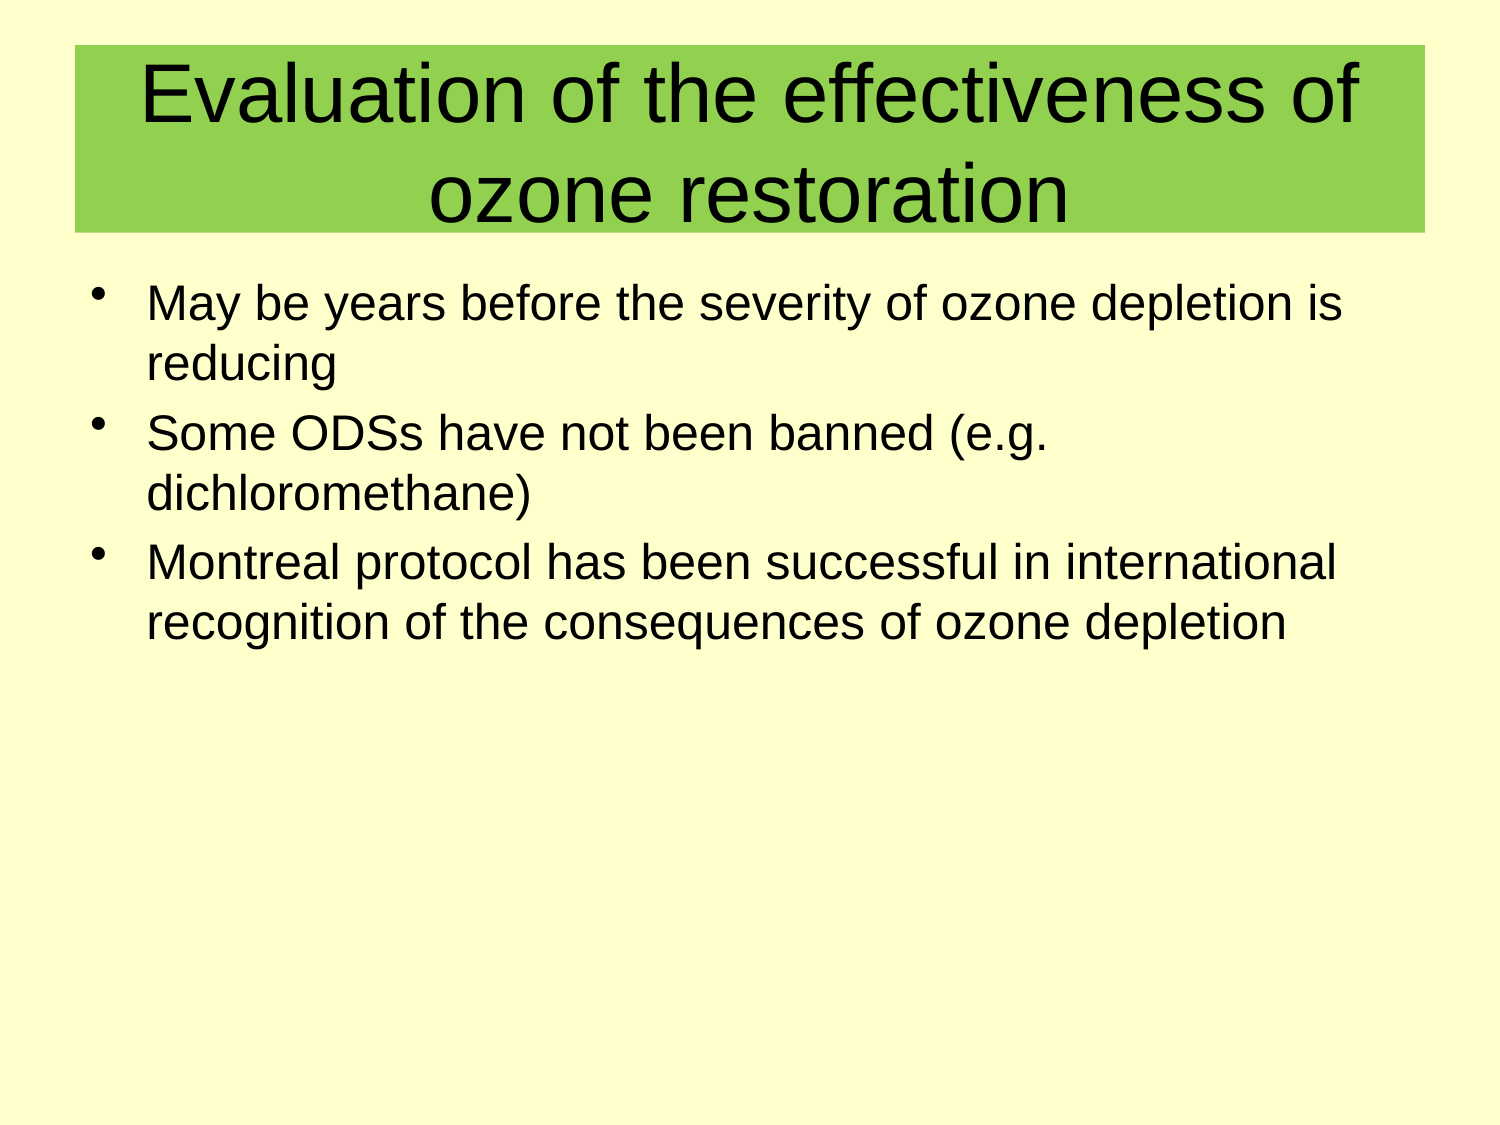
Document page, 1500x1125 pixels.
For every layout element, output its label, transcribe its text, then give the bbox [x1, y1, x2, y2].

list May be years before the severity of ozone depletion is reducing Some ODSs have not been banned (e.g. dichloromethane) Montreal protocol has been successful in international recognition of the consequences of ozone depletion [75, 262, 1425, 1005]
title Evaluation of the effectiveness of ozone restoration [75, 45, 1425, 233]
